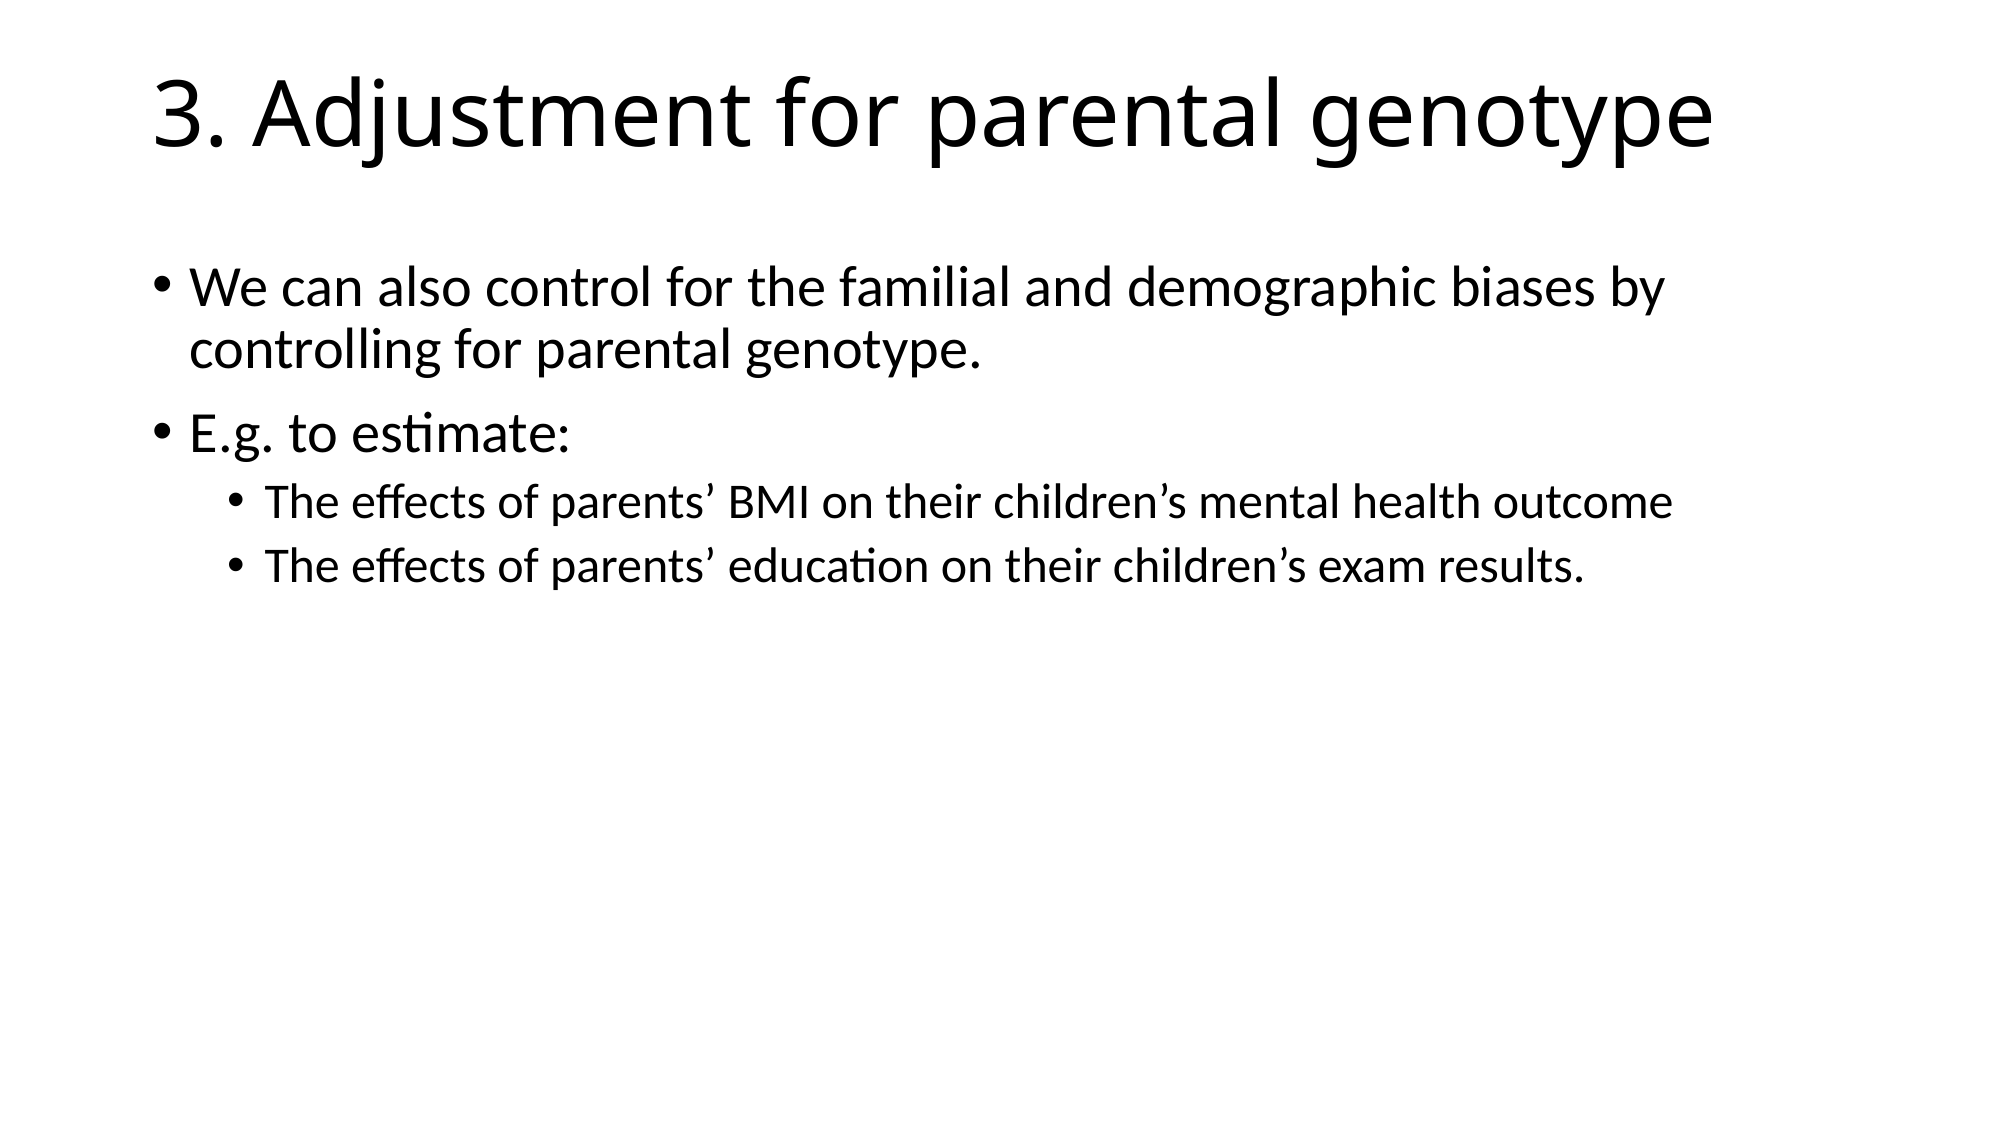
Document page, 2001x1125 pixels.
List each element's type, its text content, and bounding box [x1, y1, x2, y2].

text_box 3. Adjustment for parental genotype [137, 59, 1863, 248]
text_box We can also control for the familial and demographic biases by controlling for parental genotype. E.g. to estimate: The effects of parents’ BMI on their children’s mental health outcome The effects of parents’ education on their children’s exam results. [137, 248, 1863, 1125]
